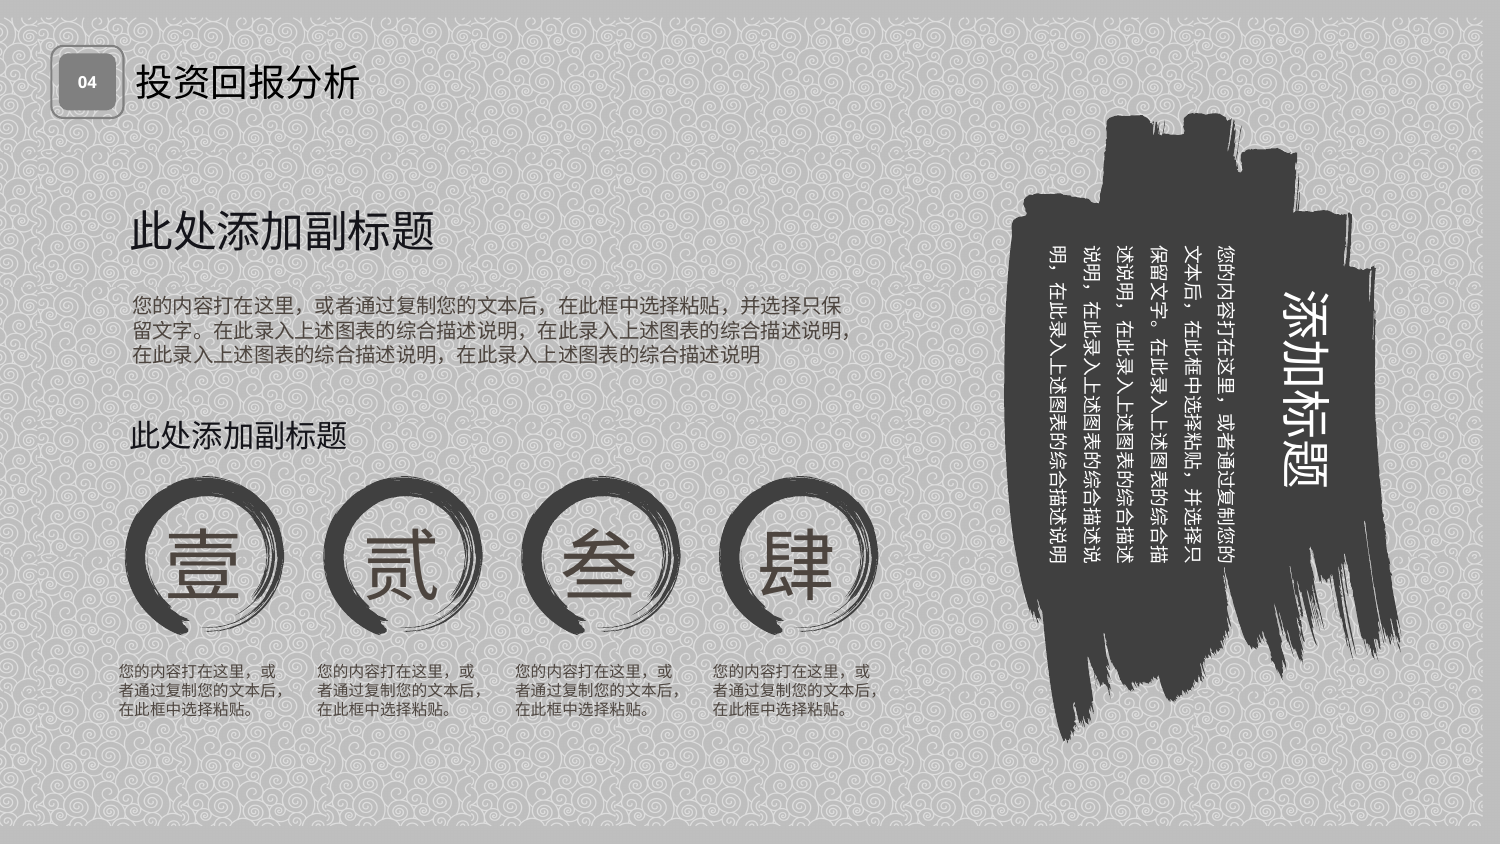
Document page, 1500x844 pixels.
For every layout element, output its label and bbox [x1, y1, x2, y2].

text_box [697, 475, 899, 727]
text_box [500, 475, 697, 727]
text_box [51, 45, 377, 118]
text_box [1229, 590, 1325, 681]
text_box [302, 475, 500, 727]
text_box [1022, 230, 1345, 590]
text_box [1023, 590, 1232, 744]
picture [0, 0, 1500, 844]
text_box [103, 475, 302, 727]
text_box [114, 195, 877, 462]
text_box [1004, 113, 1402, 662]
